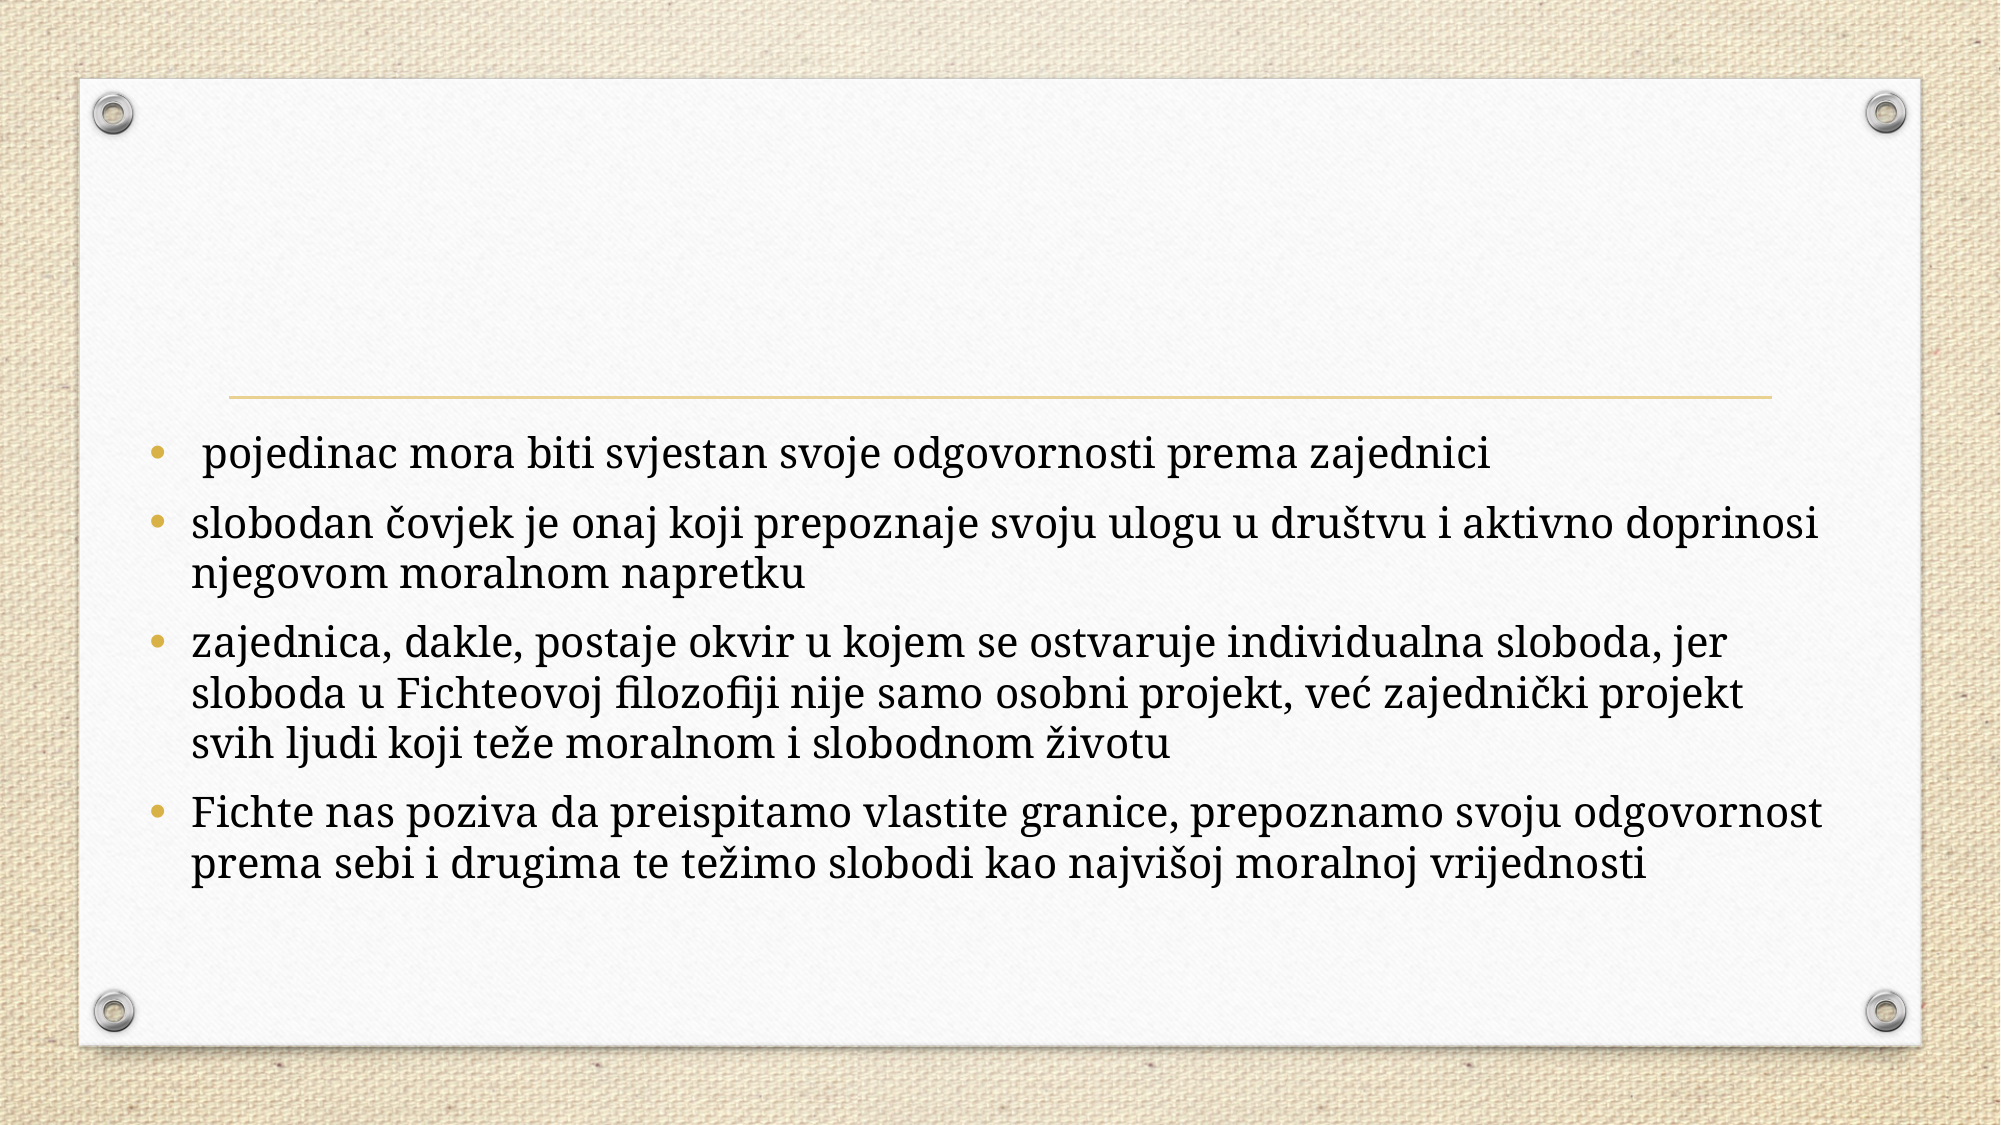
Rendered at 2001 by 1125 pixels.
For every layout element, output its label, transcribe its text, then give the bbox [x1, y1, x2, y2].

picture [0, 0, 2001, 1125]
list pojedinac mora biti svjestan svoje odgovornosti prema zajednici slobodan čovjek je onaj koji prepoznaje svoju ulogu u društvu i aktivno doprinosi njegovom moralnom napretku zajednica, dakle, postaje okvir u kojem se ostvaruje individualna sloboda, jer sloboda u Fichteovoj filozofiji nije samo osobni projekt, već zajednički projekt svih ljudi koji teže moralnom i slobodnom životu Fichte nas poziva da preispitamo vlastite granice, prepoznamo svoju odgovornost prema sebi i drugima te težimo slobodi kao najvišoj moralnoj vrijednosti [134, 419, 1852, 1018]
